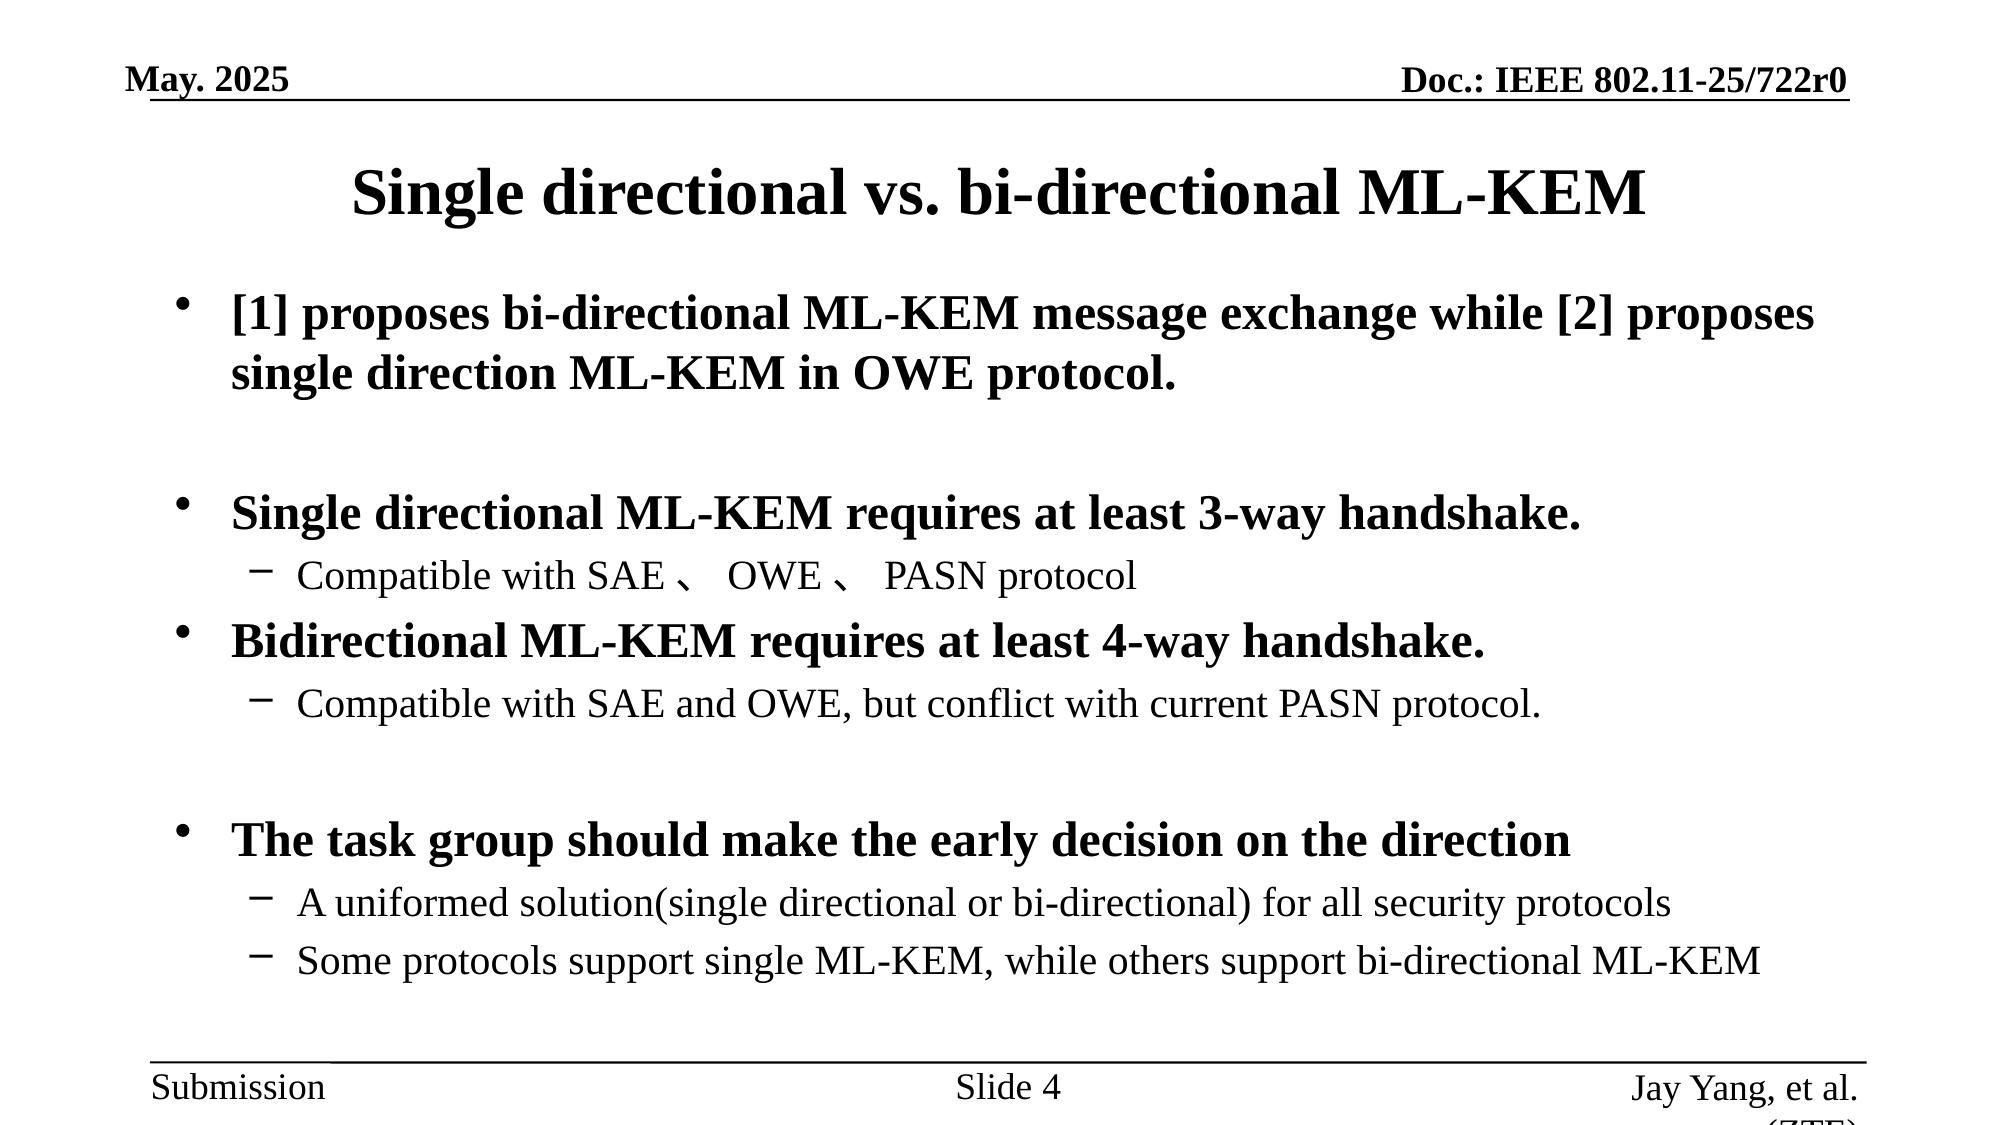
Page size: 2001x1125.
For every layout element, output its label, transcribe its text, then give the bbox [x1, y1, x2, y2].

list [1] proposes bi-directional ML-KEM message exchange while [2] proposes single direction ML-KEM in OWE protocol. Single directional ML-KEM requires at least 3-way handshake. Compatible with SAE、OWE、PASN protocol Bidirectional ML-KEM requires at least 4-way handshake. Compatible with SAE and OWE, but conflict with current PASN protocol. The task group should make the early decision on the direction A uniformed solution(single directional or bi-directional) for all security protocols Some protocols support single ML-KEM, while others support bi-directional ML-KEM [159, 271, 1860, 1055]
title Single directional vs. bi-directional ML-KEM [149, 112, 1851, 263]
slide_number Slide [942, 1061, 1075, 1108]
footer Jay Yang, et al. (ZTE) [1529, 1062, 1860, 1109]
